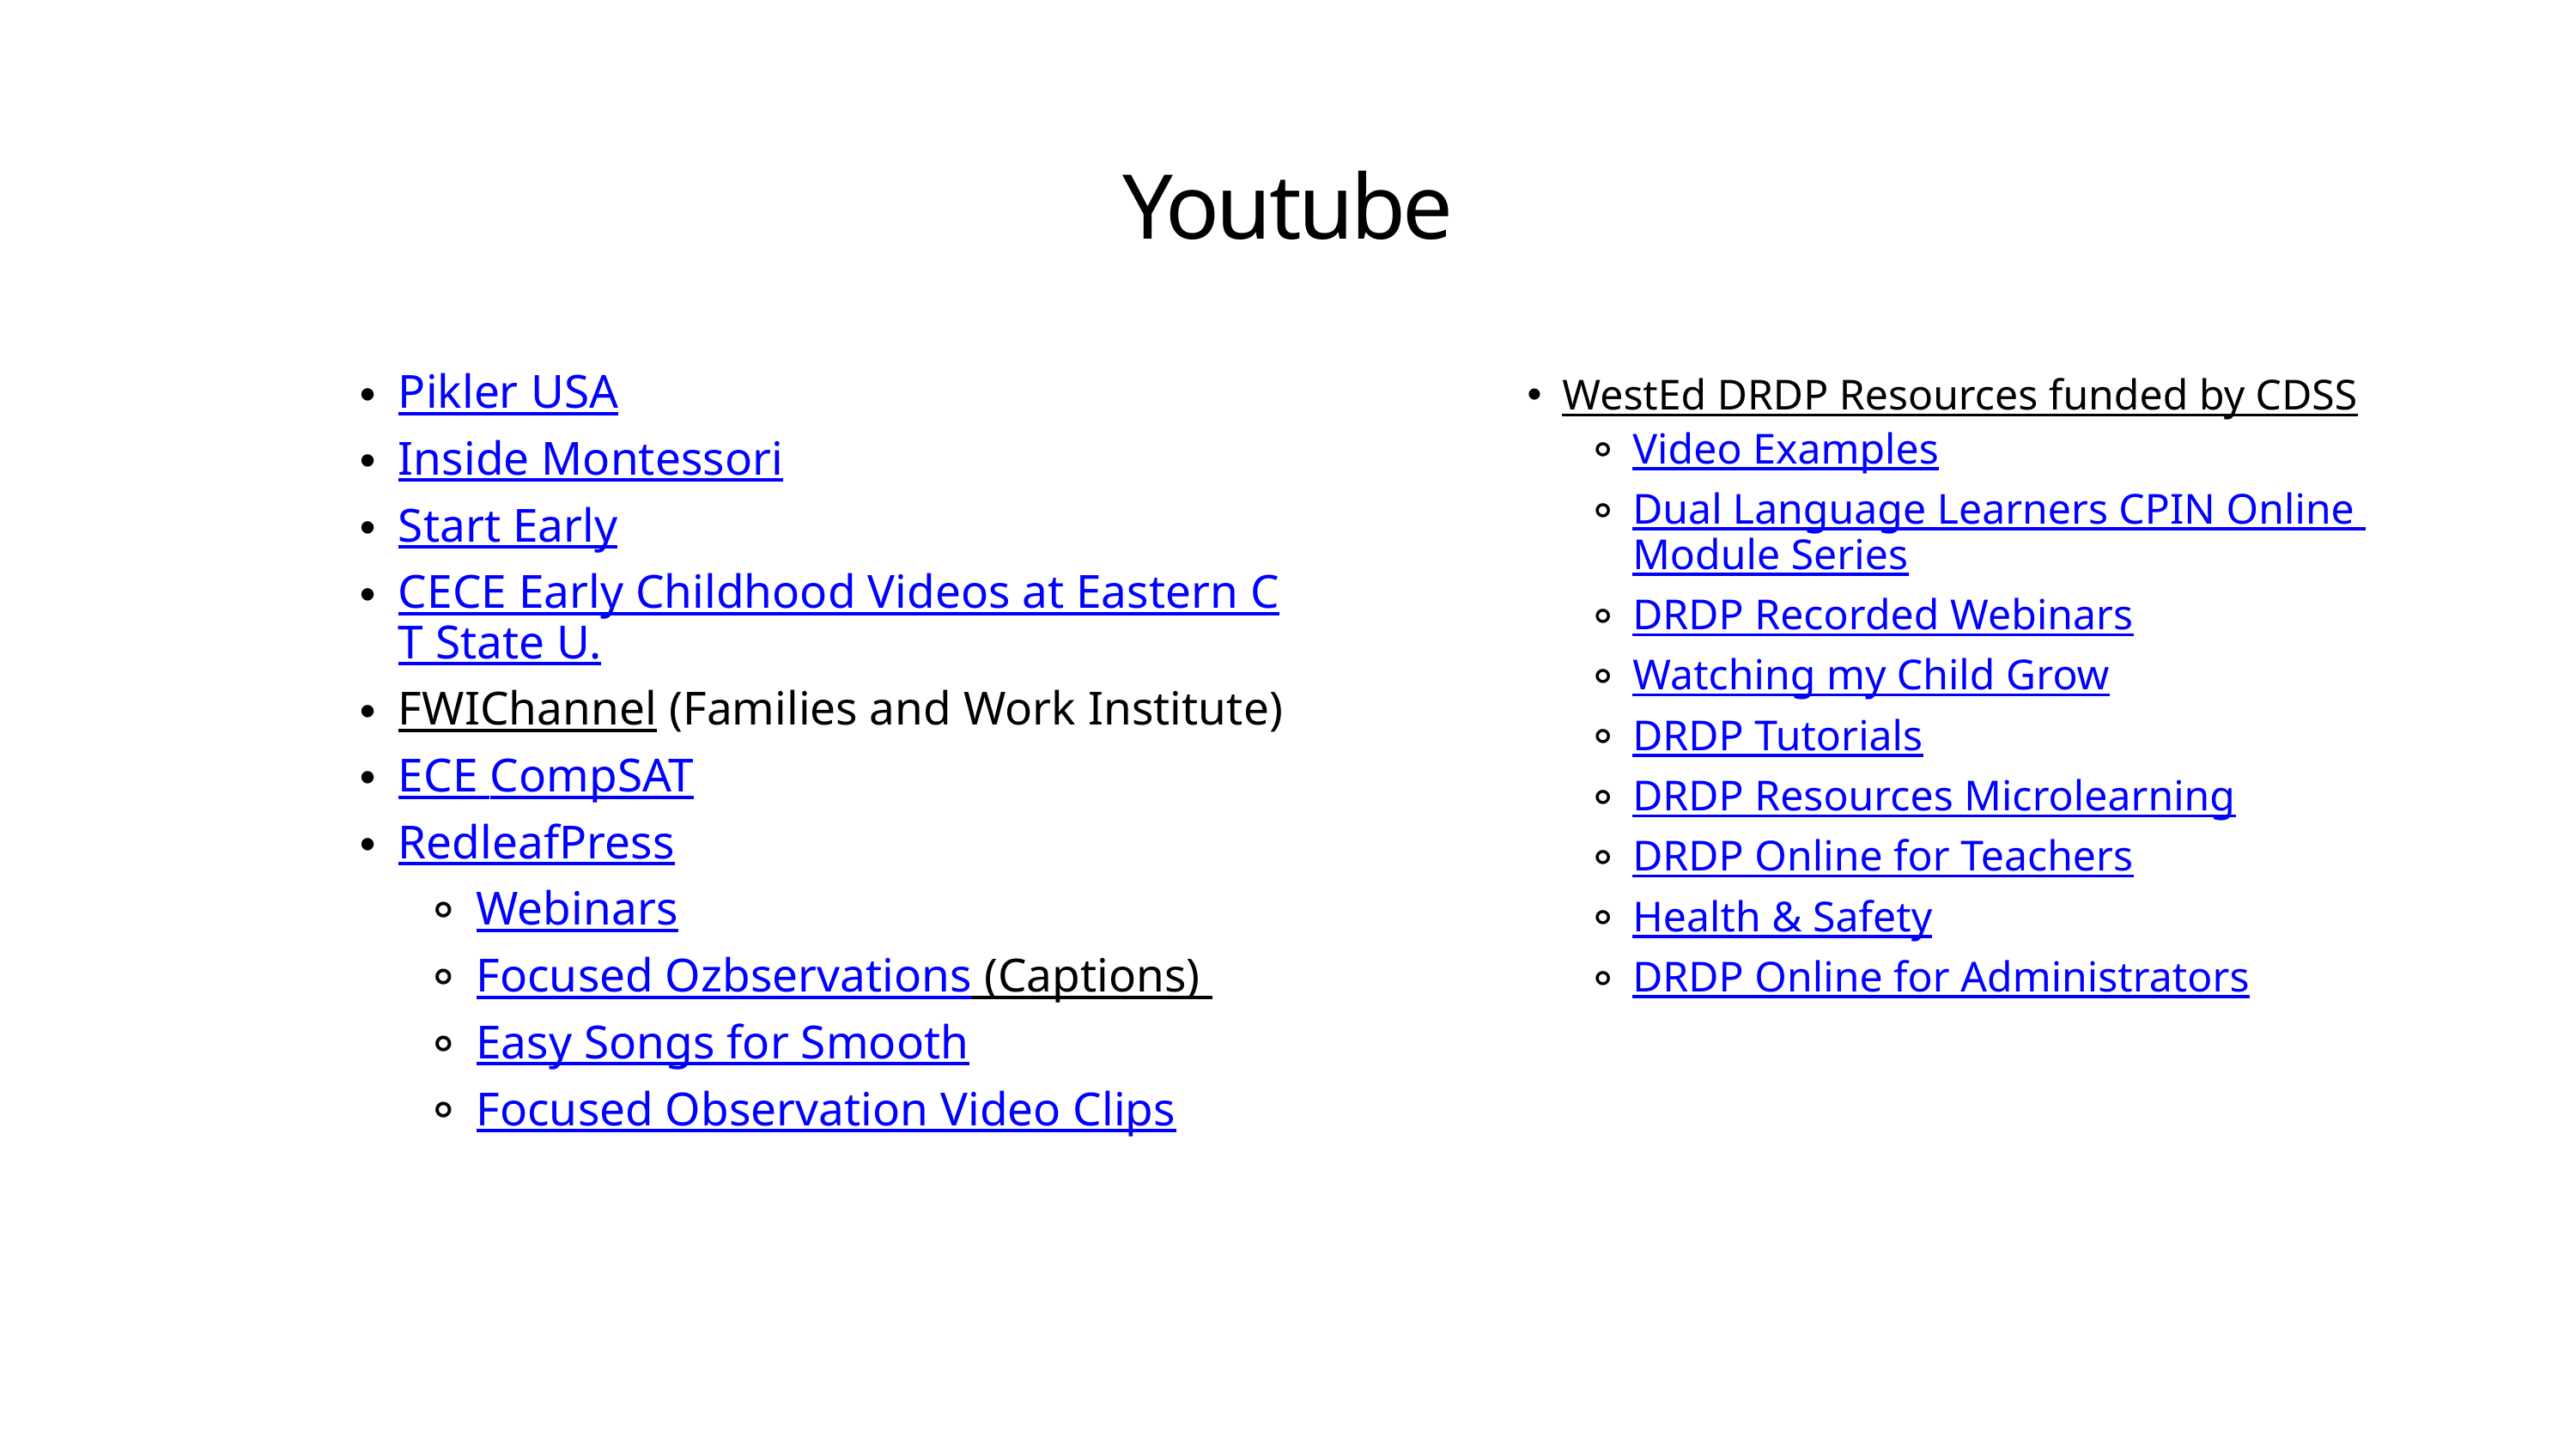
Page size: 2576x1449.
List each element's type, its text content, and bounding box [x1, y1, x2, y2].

title Youtube [799, 157, 1777, 399]
text_box Pikler USA Inside Montessori Start Early CECE Early Childhood Videos at Eastern CT State U. FWIChannel (Families and Work Institute) ECE CompSAT RedleafPress Webinars Focused Ozbservations (Captions) Easy Songs for Smooth Focused Observation Video Clips [320, 358, 1288, 1226]
text_box WestEd DRDP Resources funded by CDSS Video Examples Dual Language Learners CPIN Online Module Series DRDP Recorded Webinars Watching my Child Grow DRDP Tutorials DRDP Resources Microlearning DRDP Online for Teachers Health & Safety DRDP Online for Administrators [1492, 358, 2400, 1143]
